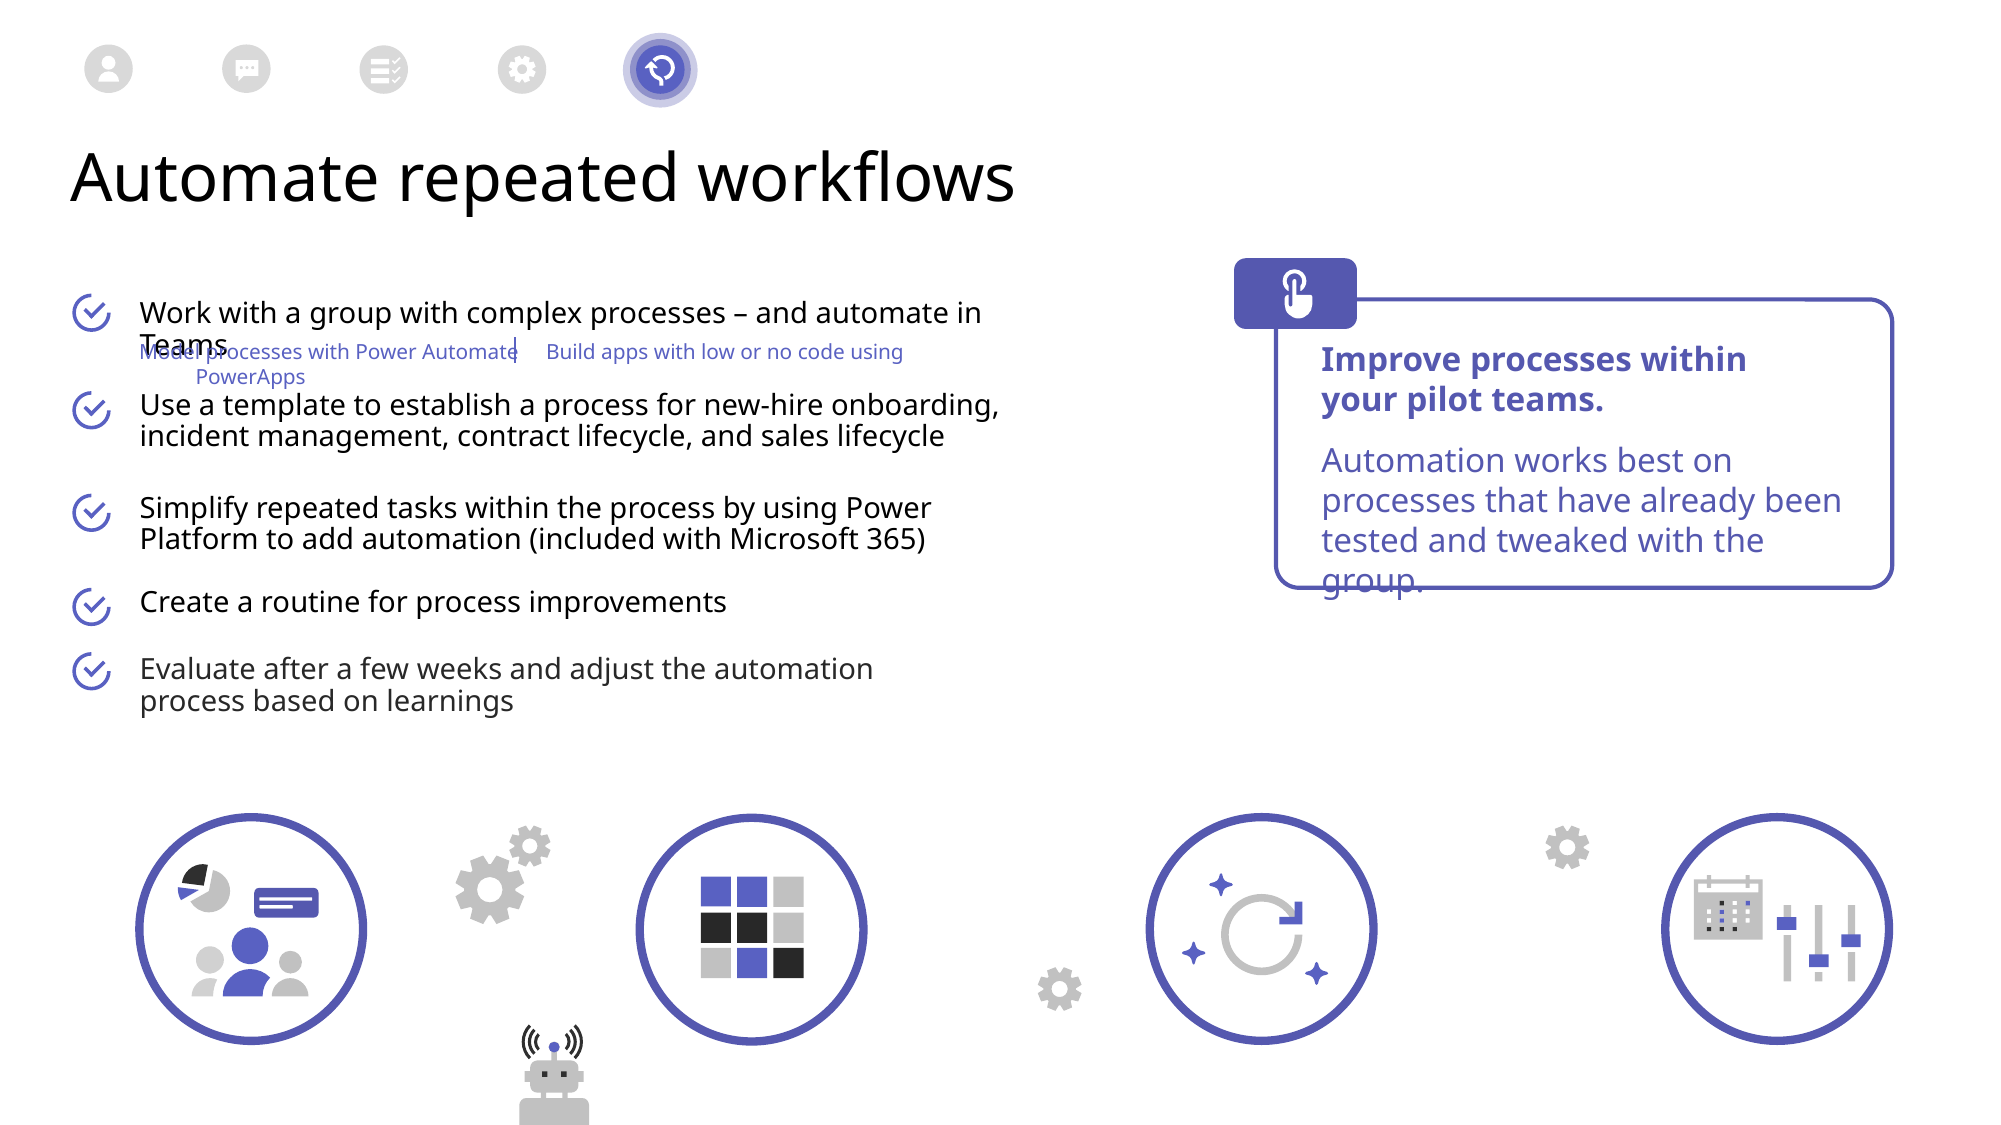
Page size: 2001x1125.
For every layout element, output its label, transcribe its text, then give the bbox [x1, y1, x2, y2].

text_box [177, 887, 199, 901]
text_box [72, 291, 1089, 703]
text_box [191, 927, 309, 997]
text_box [1275, 298, 1894, 589]
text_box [1220, 893, 1303, 976]
text_box [253, 887, 320, 919]
text_box [1814, 905, 1823, 954]
text_box [1847, 953, 1856, 982]
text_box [497, 45, 547, 94]
text_box [1783, 935, 1792, 982]
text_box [644, 54, 676, 87]
text_box [773, 947, 804, 979]
text_box [737, 876, 768, 907]
text_box [638, 817, 865, 1043]
text_box [190, 870, 231, 913]
text_box [1149, 816, 1375, 1042]
text_box [1783, 905, 1792, 916]
text_box Automate repeated workflows [70, 116, 1930, 241]
text_box [1847, 905, 1856, 934]
text_box [1209, 873, 1233, 896]
text_box [569, 1028, 577, 1041]
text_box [519, 1041, 590, 1125]
text_box [737, 947, 768, 979]
text_box [629, 38, 692, 101]
text_box [258, 904, 294, 910]
text_box [622, 32, 699, 109]
text_box [564, 1032, 571, 1041]
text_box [1841, 934, 1861, 953]
text_box [509, 825, 551, 867]
text_box [138, 816, 364, 1042]
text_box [84, 44, 133, 94]
text_box [773, 912, 804, 943]
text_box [221, 44, 271, 94]
text_box [1693, 875, 1763, 940]
text_box [700, 876, 731, 907]
text_box [521, 1024, 532, 1041]
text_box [1808, 954, 1829, 973]
text_box [773, 876, 804, 907]
text_box [1664, 816, 1890, 1042]
text_box [1037, 967, 1082, 1011]
text_box [1305, 961, 1329, 985]
text_box [700, 947, 731, 979]
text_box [359, 45, 409, 94]
text_box [635, 44, 686, 95]
text_box [527, 1028, 536, 1041]
text_box [455, 855, 525, 925]
text_box [1545, 825, 1590, 870]
text_box [700, 912, 731, 943]
text_box [737, 912, 768, 943]
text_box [1233, 257, 1358, 330]
text_box [573, 1024, 583, 1041]
text_box Improve processes within your pilot teams. Automation works best on processes that have already been tested and tweaked with the group. [1306, 330, 1876, 523]
text_box [1181, 941, 1206, 965]
text_box [1814, 973, 1823, 982]
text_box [1776, 916, 1797, 935]
text_box [258, 896, 313, 902]
text_box [534, 1033, 540, 1041]
text_box [181, 864, 208, 886]
